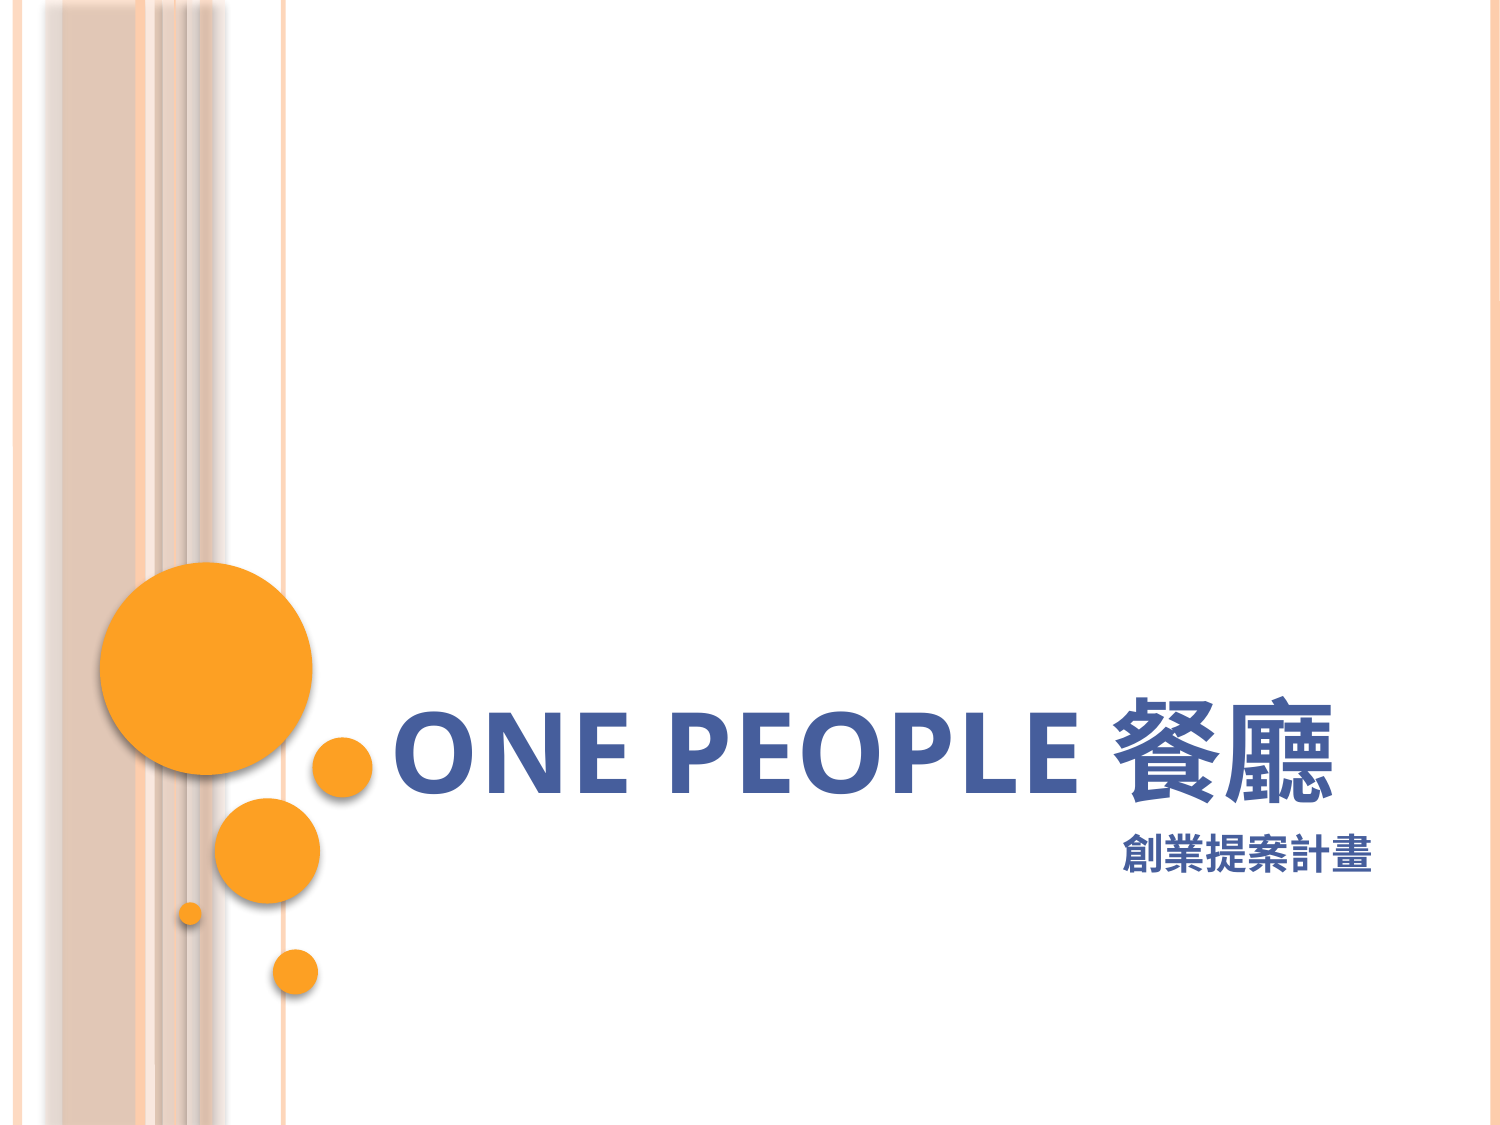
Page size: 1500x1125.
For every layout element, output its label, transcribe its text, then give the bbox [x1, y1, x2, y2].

subtitle 創業提案計畫 [375, 820, 1388, 1046]
title One People餐廳 [375, 512, 1388, 820]
